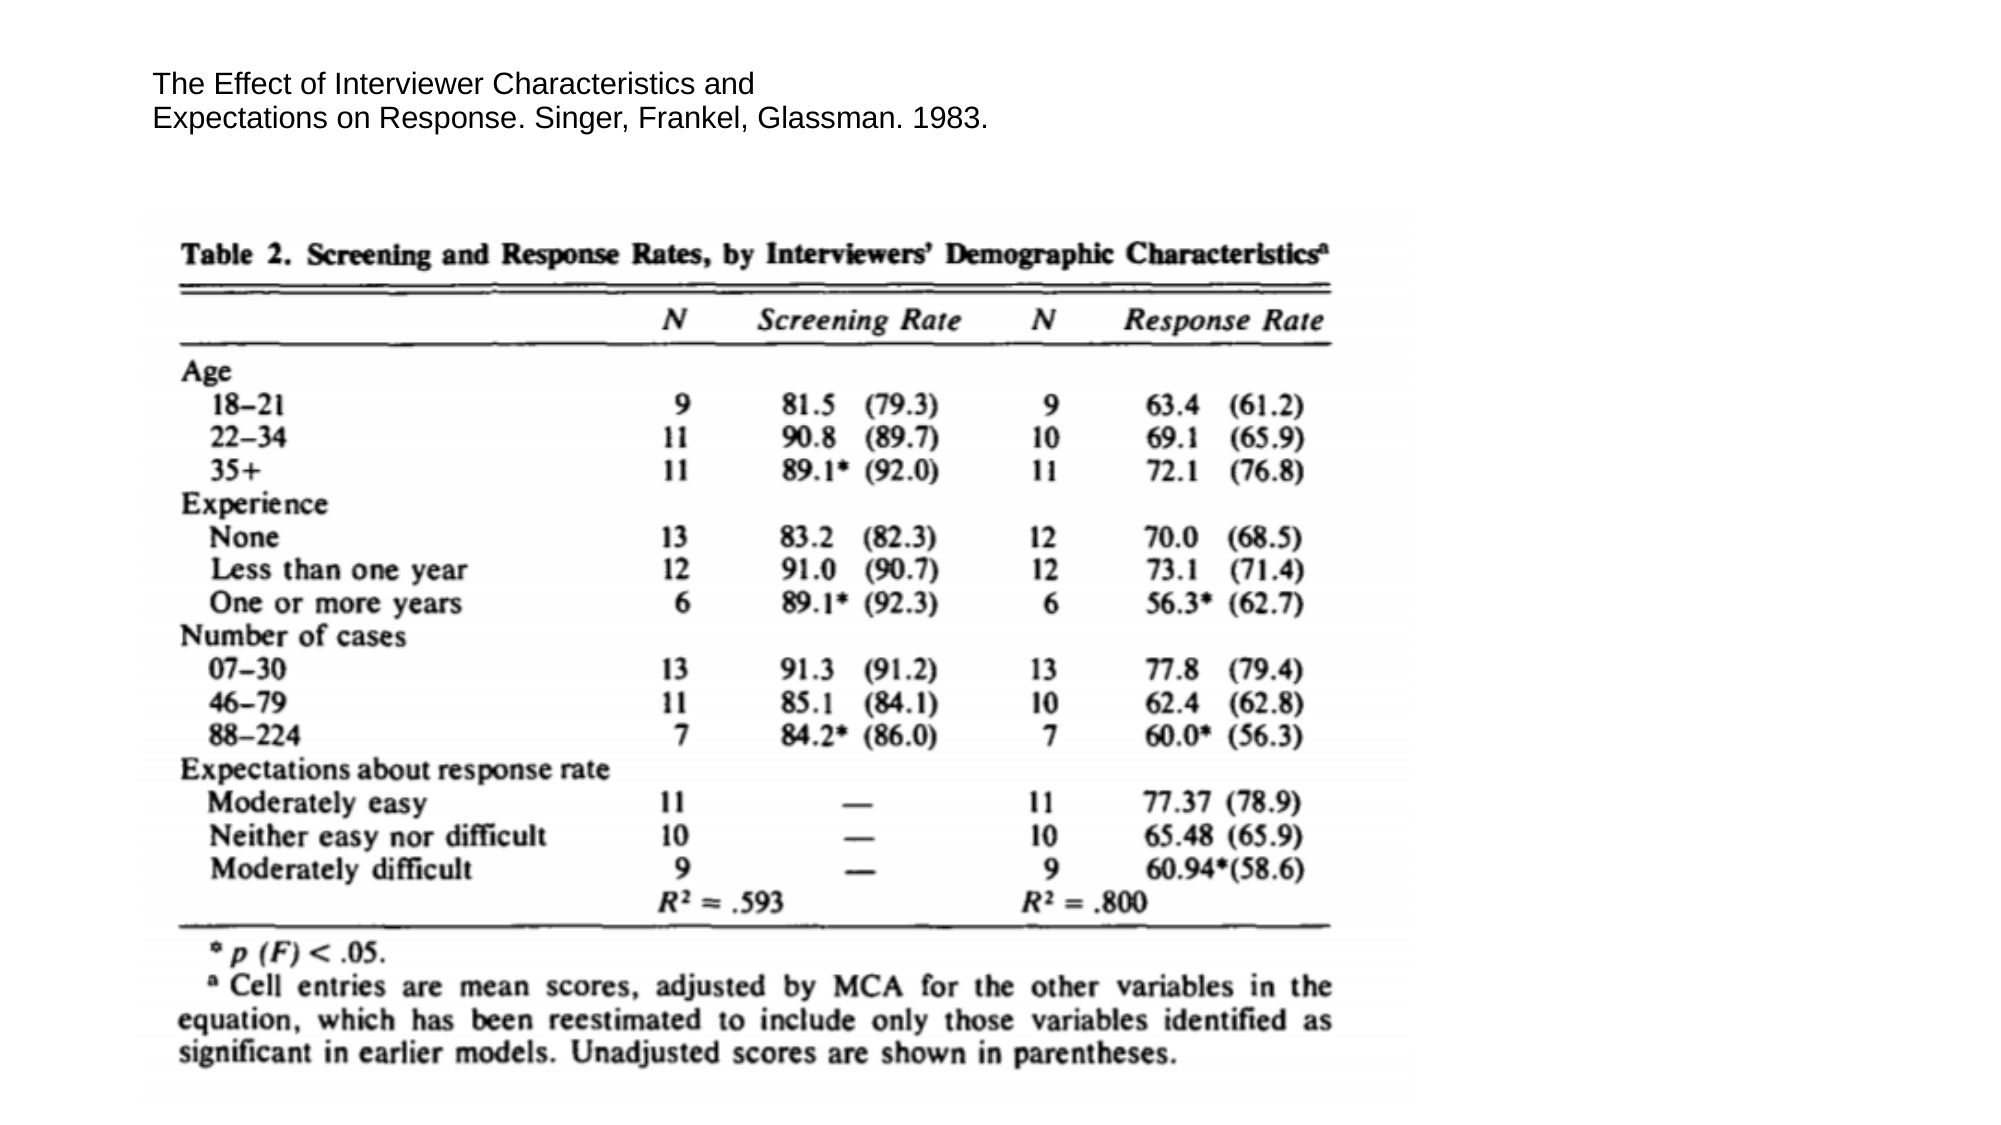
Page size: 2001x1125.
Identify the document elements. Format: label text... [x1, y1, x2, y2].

title The Effect of Interviewer Characteristics and Expectations on Response. Singer, Frankel, Glassman. 1983. [137, 59, 1863, 202]
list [137, 201, 1413, 1105]
